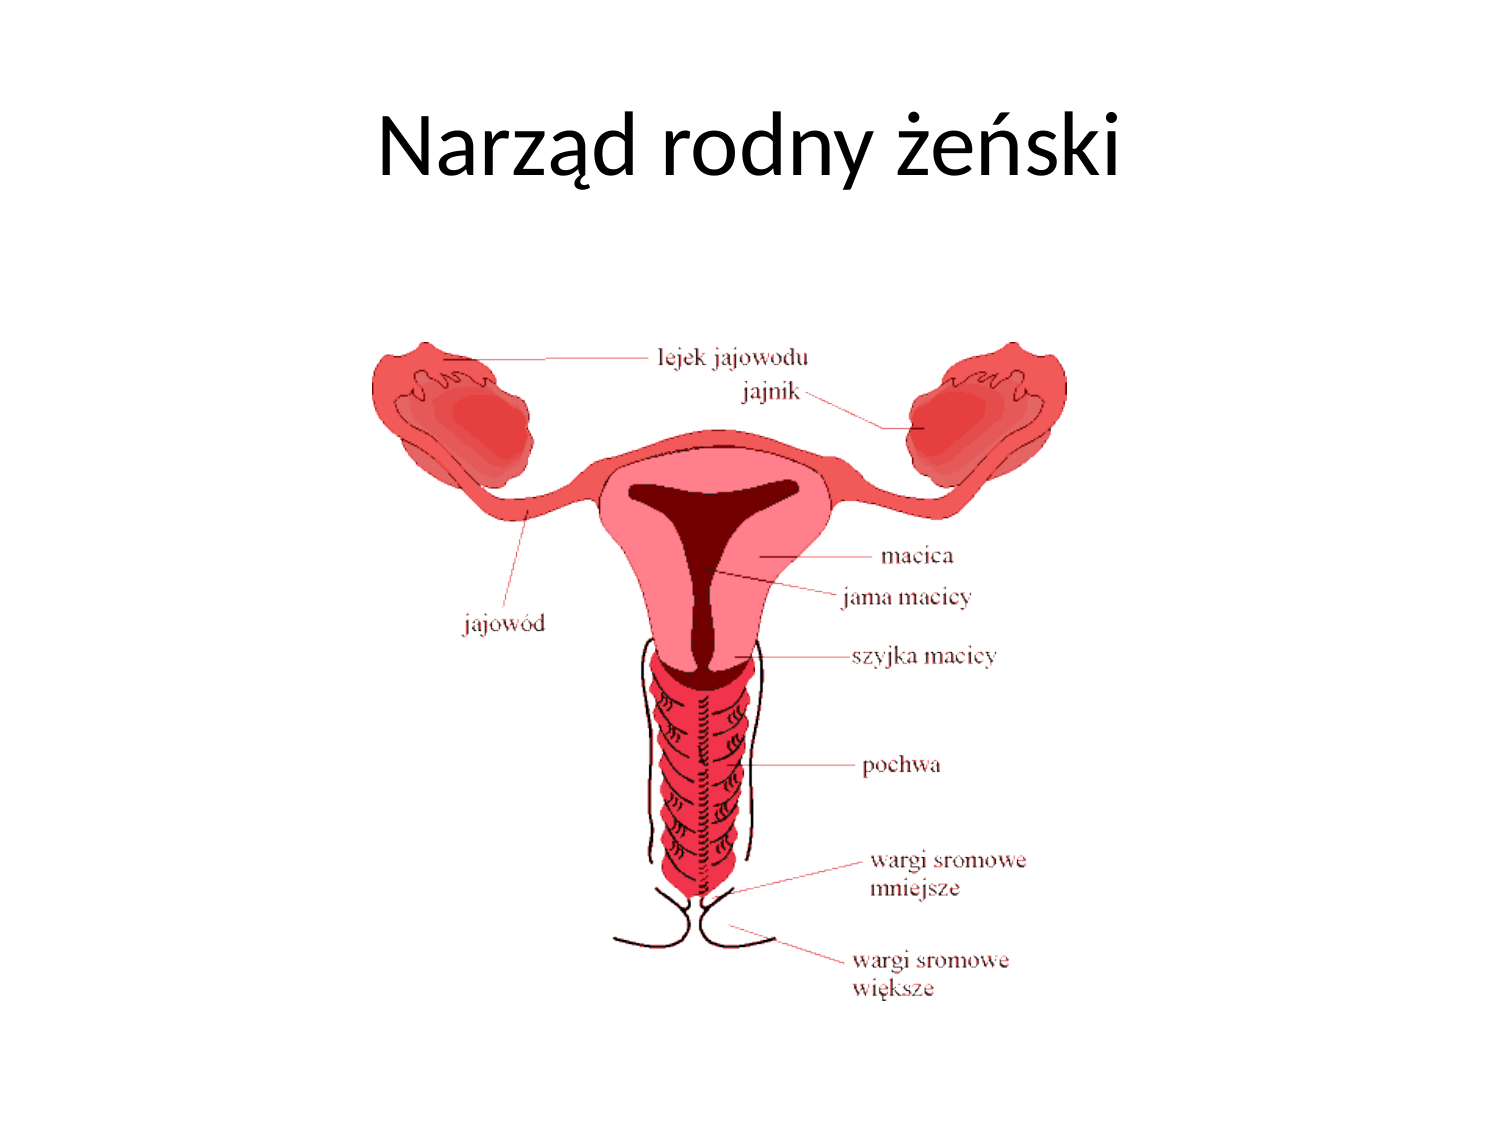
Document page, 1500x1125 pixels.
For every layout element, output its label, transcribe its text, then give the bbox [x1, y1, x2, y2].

picture [372, 342, 1067, 1002]
title Narząd rodny żeński [75, 45, 1425, 233]
